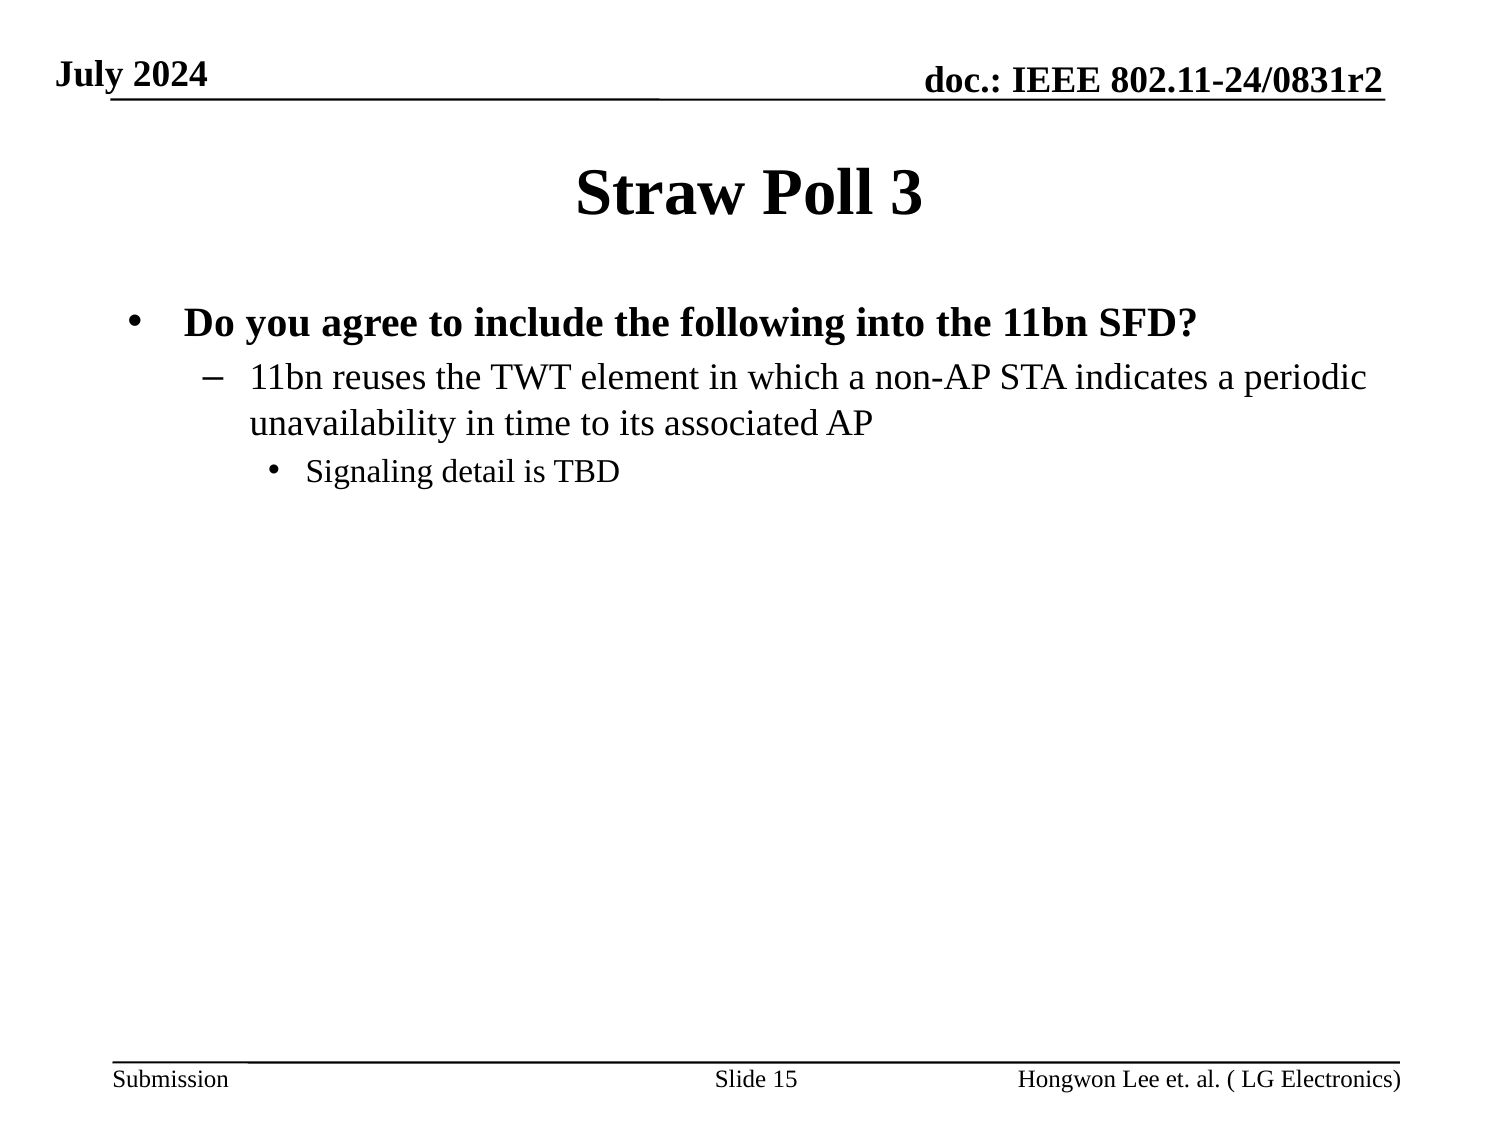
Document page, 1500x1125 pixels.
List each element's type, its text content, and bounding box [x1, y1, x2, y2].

title Straw Poll 3 [112, 112, 1388, 263]
slide_number Slide 15 [712, 1061, 800, 1093]
footer Hongwon Lee et. al. ( LG Electronics) [1011, 1061, 1402, 1093]
list Do you agree to include the following into the 11bn SFD? 11bn reuses the TWT element in which a non-AP STA indicates a periodic unavailability in time to its associated AP Signaling detail is TBD [112, 287, 1388, 1000]
